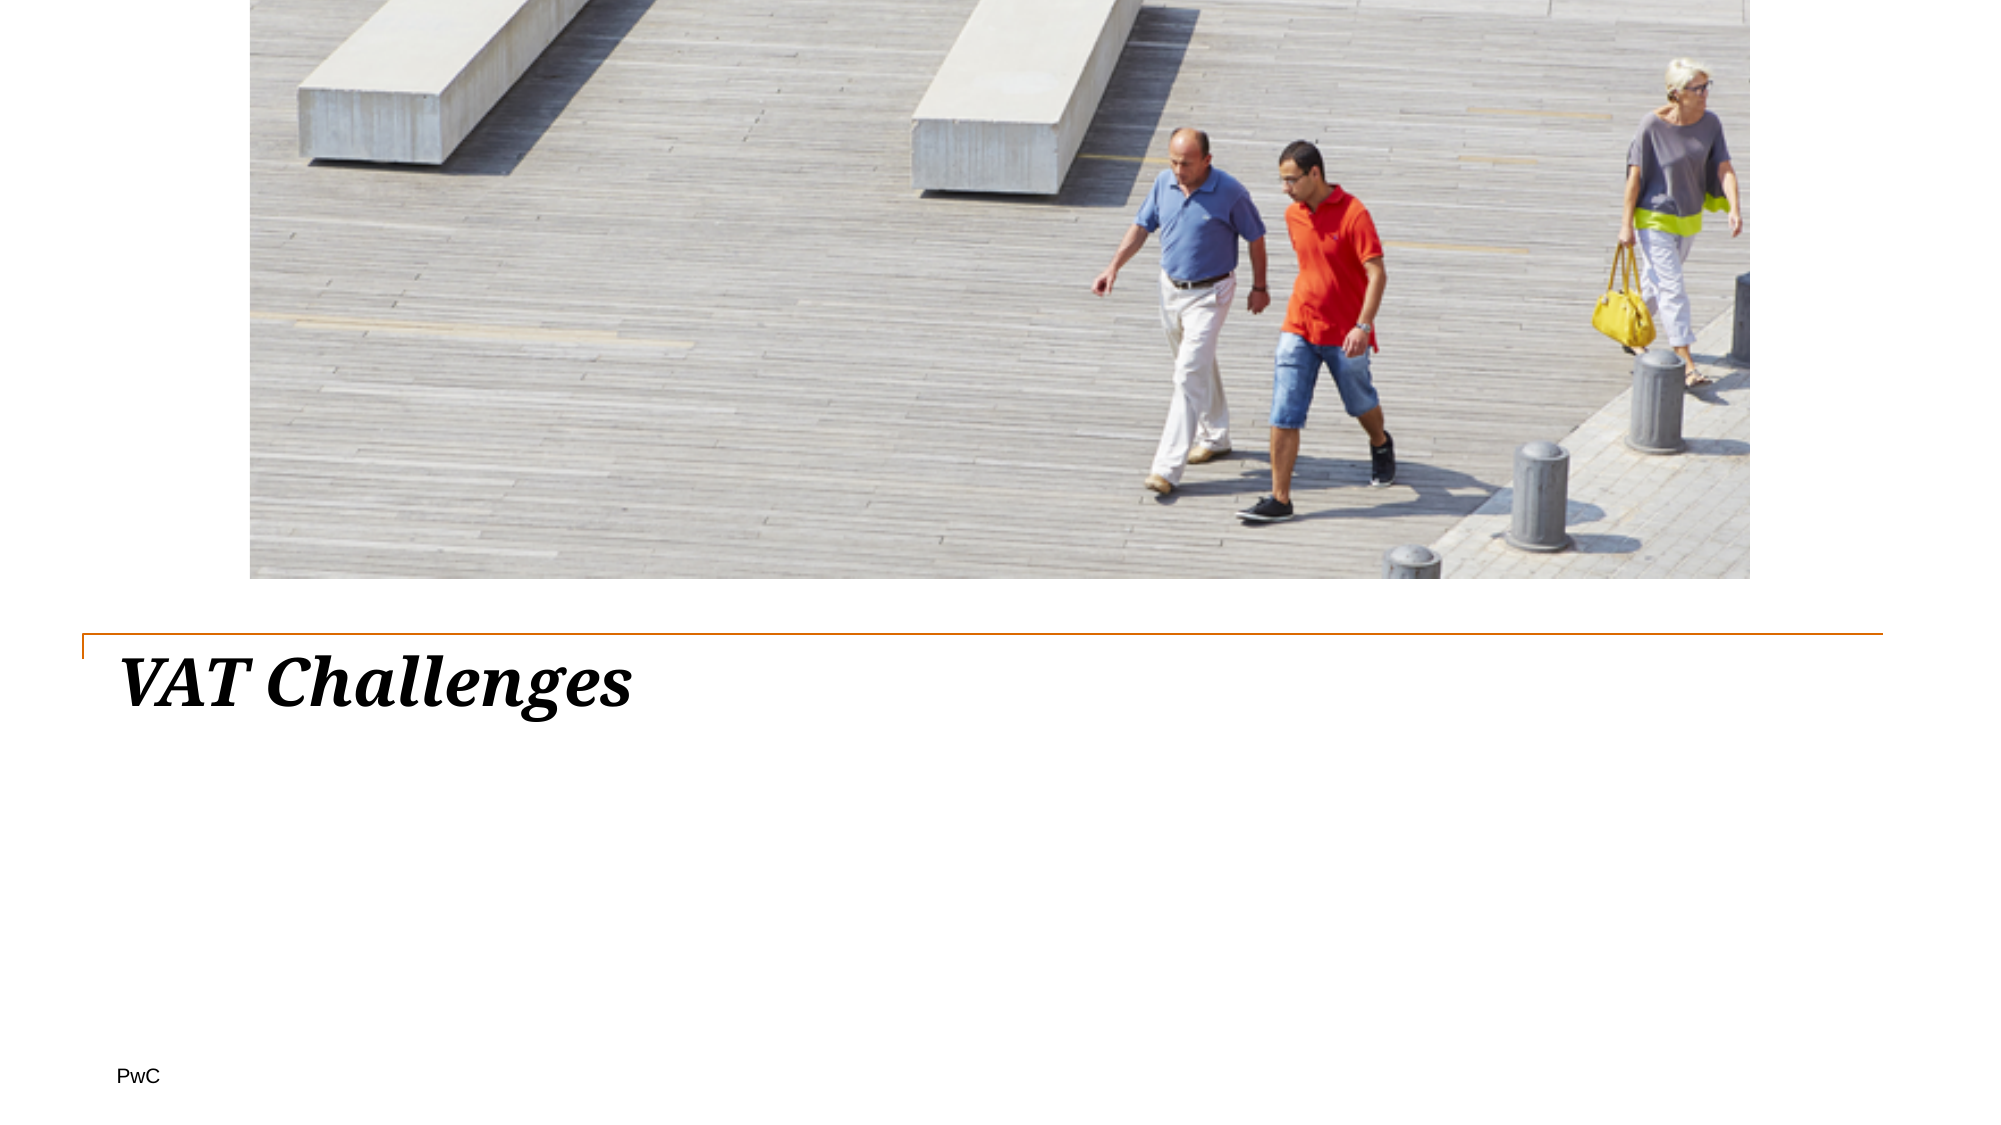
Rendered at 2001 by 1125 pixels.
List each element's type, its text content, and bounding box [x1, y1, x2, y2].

picture [249, 0, 1751, 579]
title VAT Challenges [116, 648, 1884, 824]
